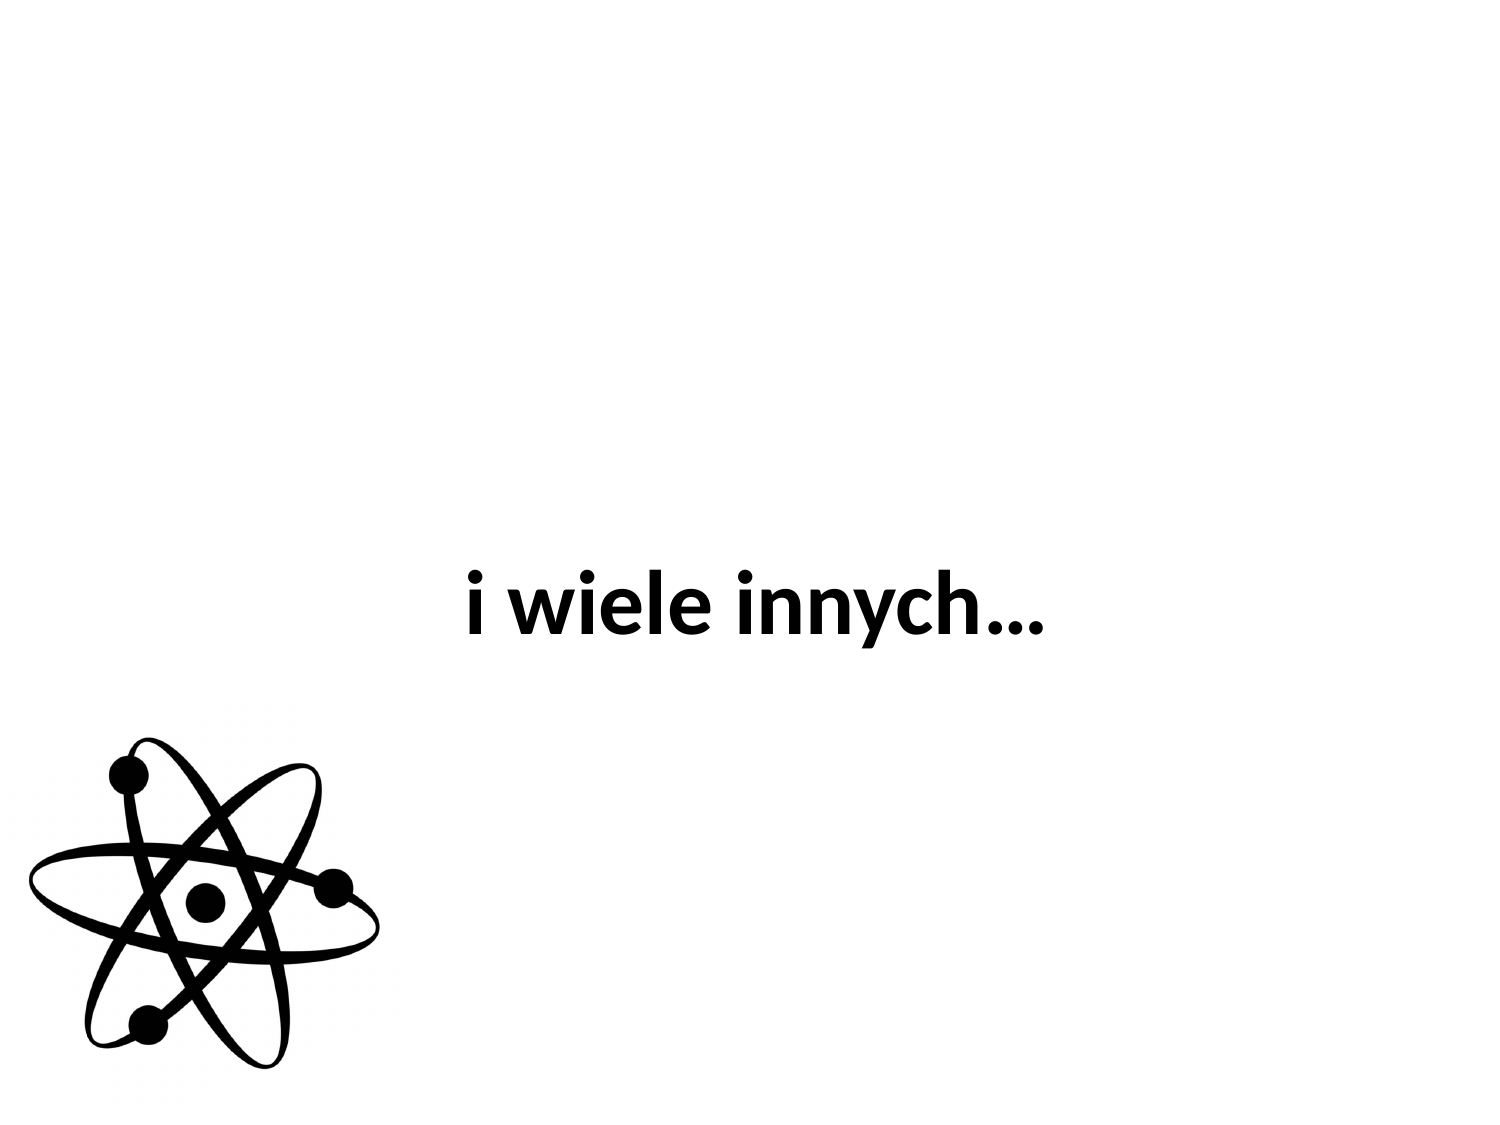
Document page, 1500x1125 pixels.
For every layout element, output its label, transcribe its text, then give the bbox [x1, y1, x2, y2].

title i wiele innych… [82, 503, 1432, 692]
picture [0, 682, 415, 1125]
